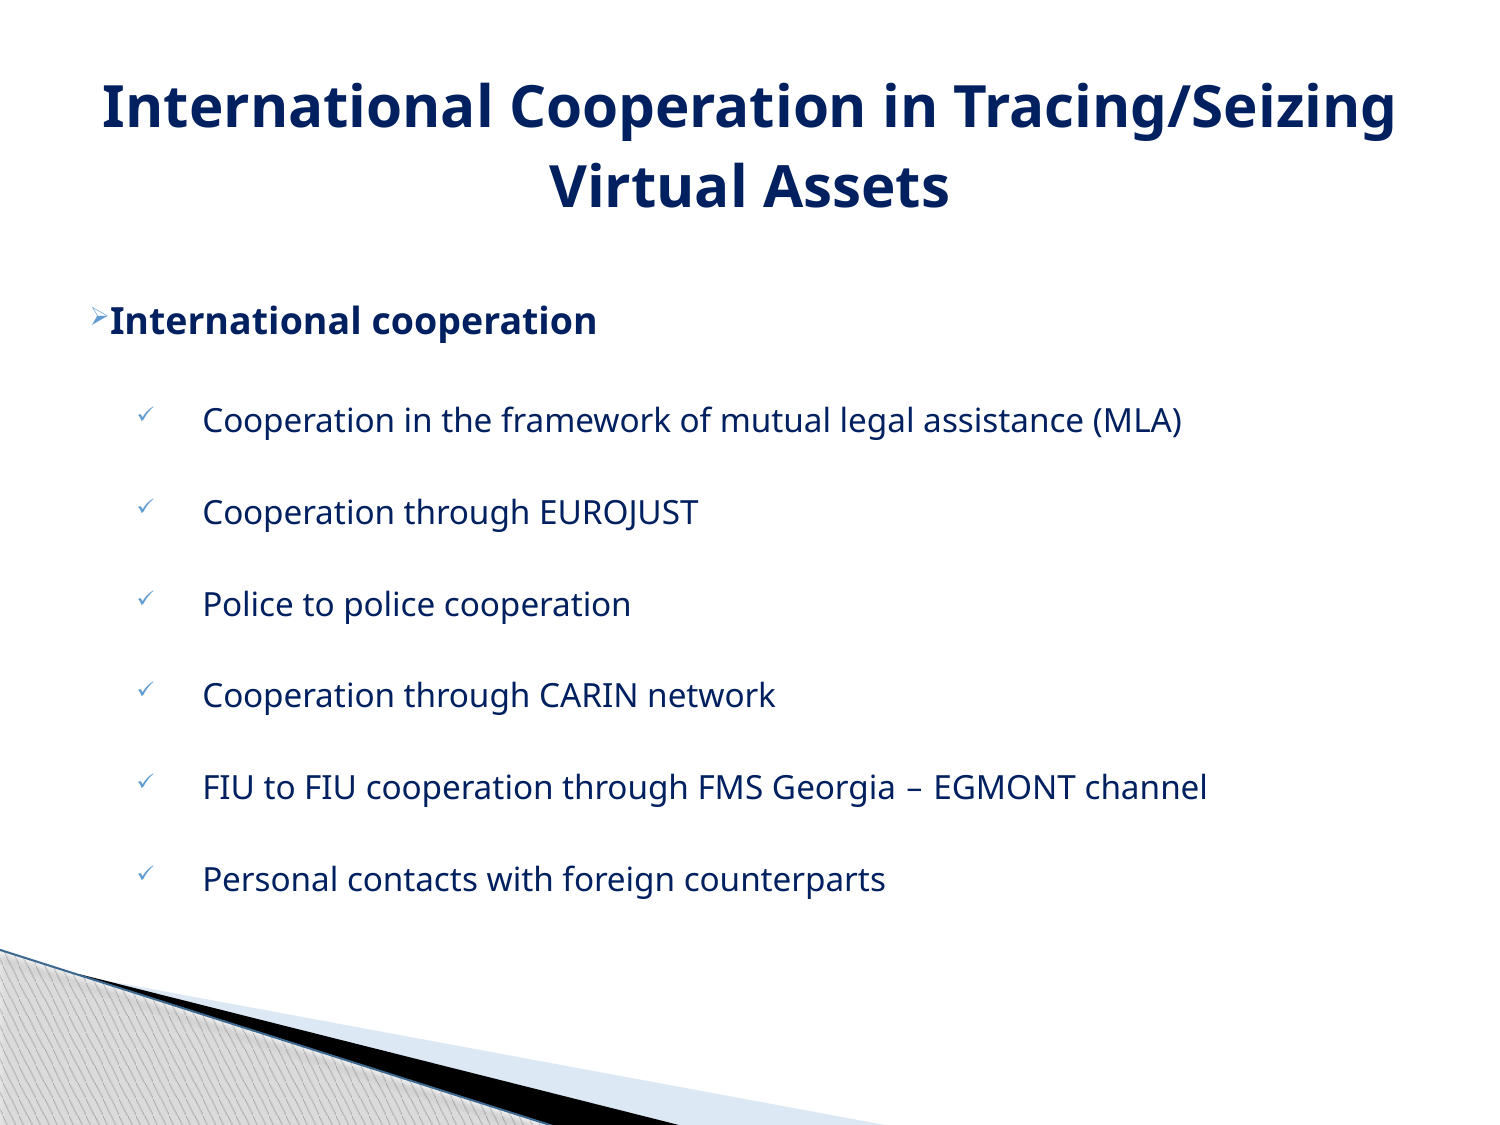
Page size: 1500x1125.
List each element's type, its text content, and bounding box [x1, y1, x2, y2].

list International cooperation Cooperation in the framework of mutual legal assistance (MLA) Cooperation through EUROJUST Police to police cooperation Cooperation through CARIN network FIU to FIU cooperation through FMS Georgia – EGMONT channel Personal contacts with foreign counterparts [75, 243, 1438, 986]
title International Cooperation in Tracing/Seizing Virtual Assets [75, 45, 1425, 233]
